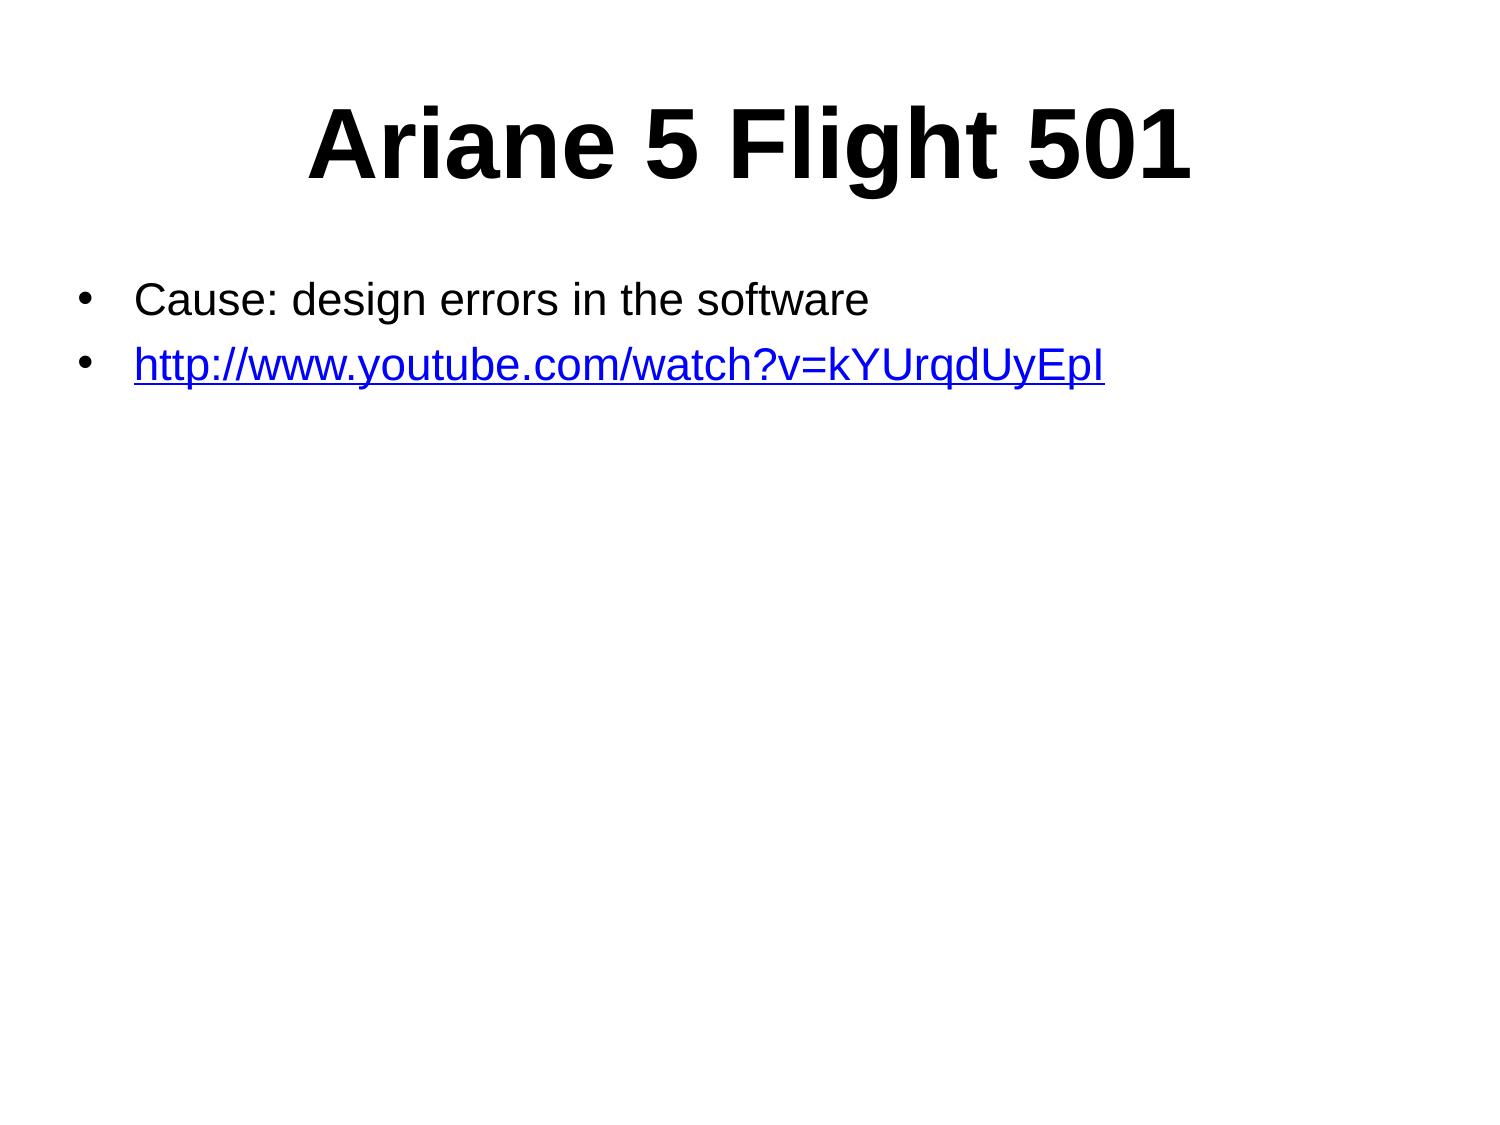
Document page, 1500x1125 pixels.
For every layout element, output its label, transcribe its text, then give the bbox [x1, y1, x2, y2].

title Ariane 5 Flight 501 [75, 45, 1425, 233]
list Cause: design errors in the software http://www.youtube.com/watch?v=kYUrqdUyEpI [62, 262, 1413, 1005]
